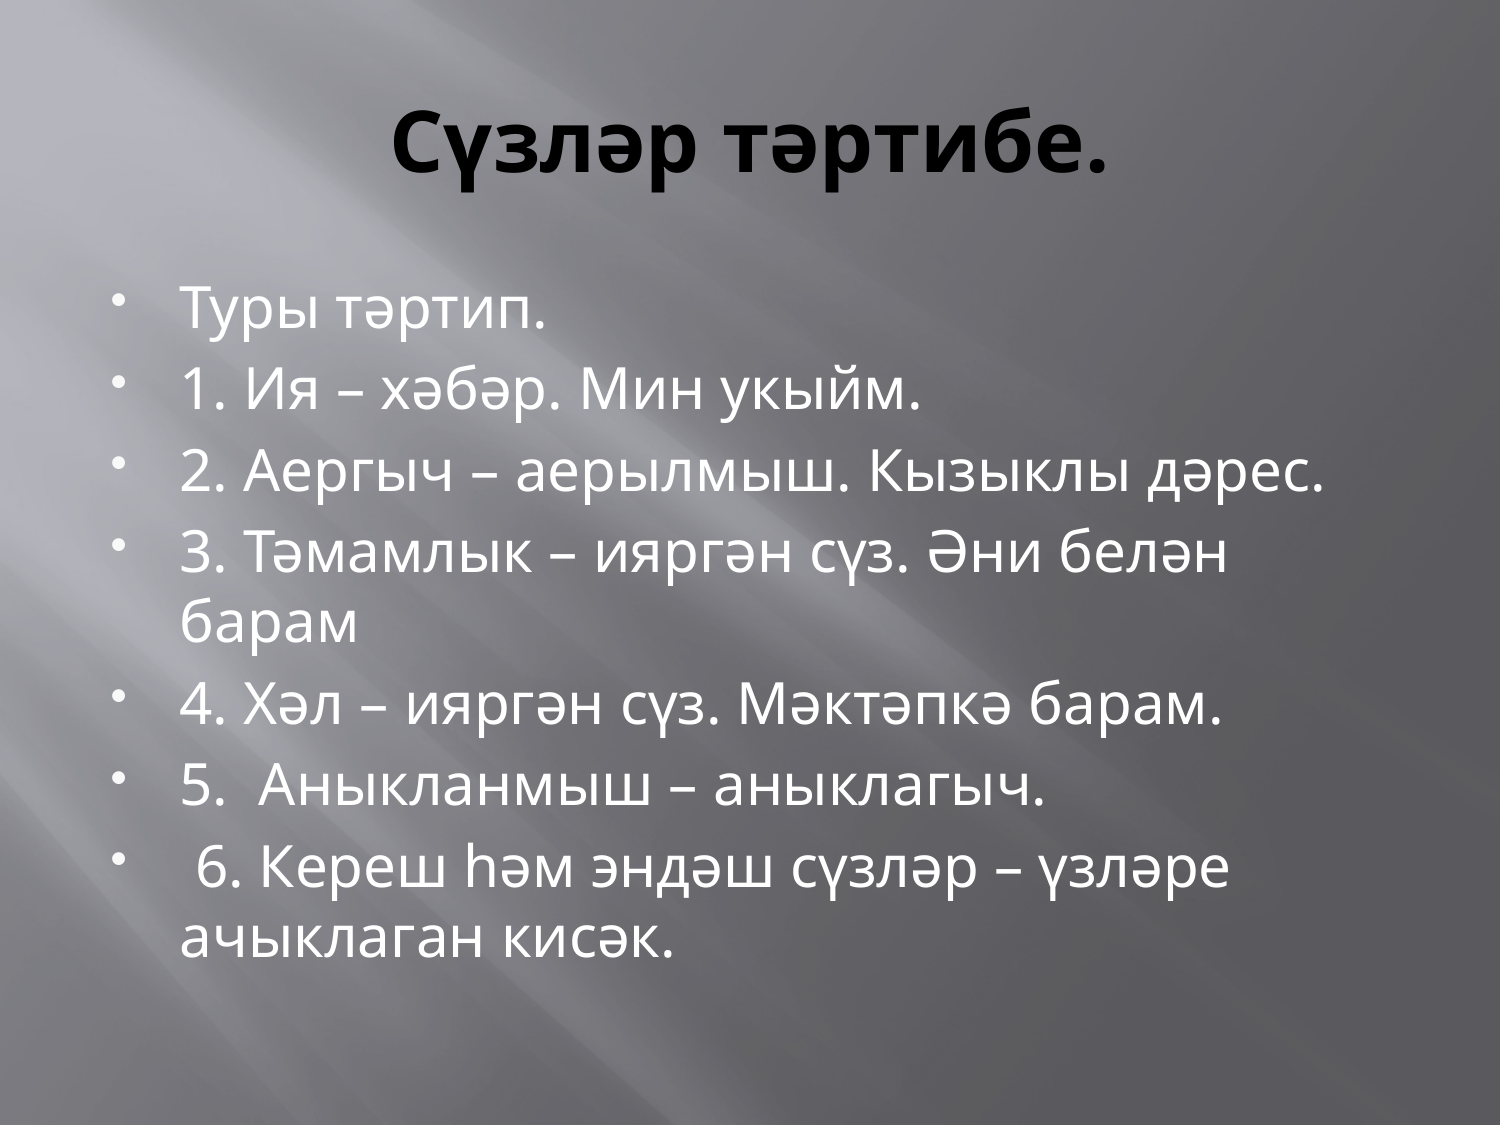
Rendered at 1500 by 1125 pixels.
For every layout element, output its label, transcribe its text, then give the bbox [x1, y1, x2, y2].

list Туры тәртип. 1. Ия – хәбәр. Мин укыйм. 2. Аергыч – аерылмыш. Кызыклы дәрес. 3. Тәмамлык – ияргән сүз. Әни белән барам 4. Хәл – ияргән сүз. Мәктәпкә барам. 5. Аныкланмыш – аныклагыч. 6. Кереш һәм эндәш сүзләр – үзләре ачыклаган кисәк. [75, 262, 1425, 1035]
title Сүзләр тәртибе. [75, 45, 1425, 233]
